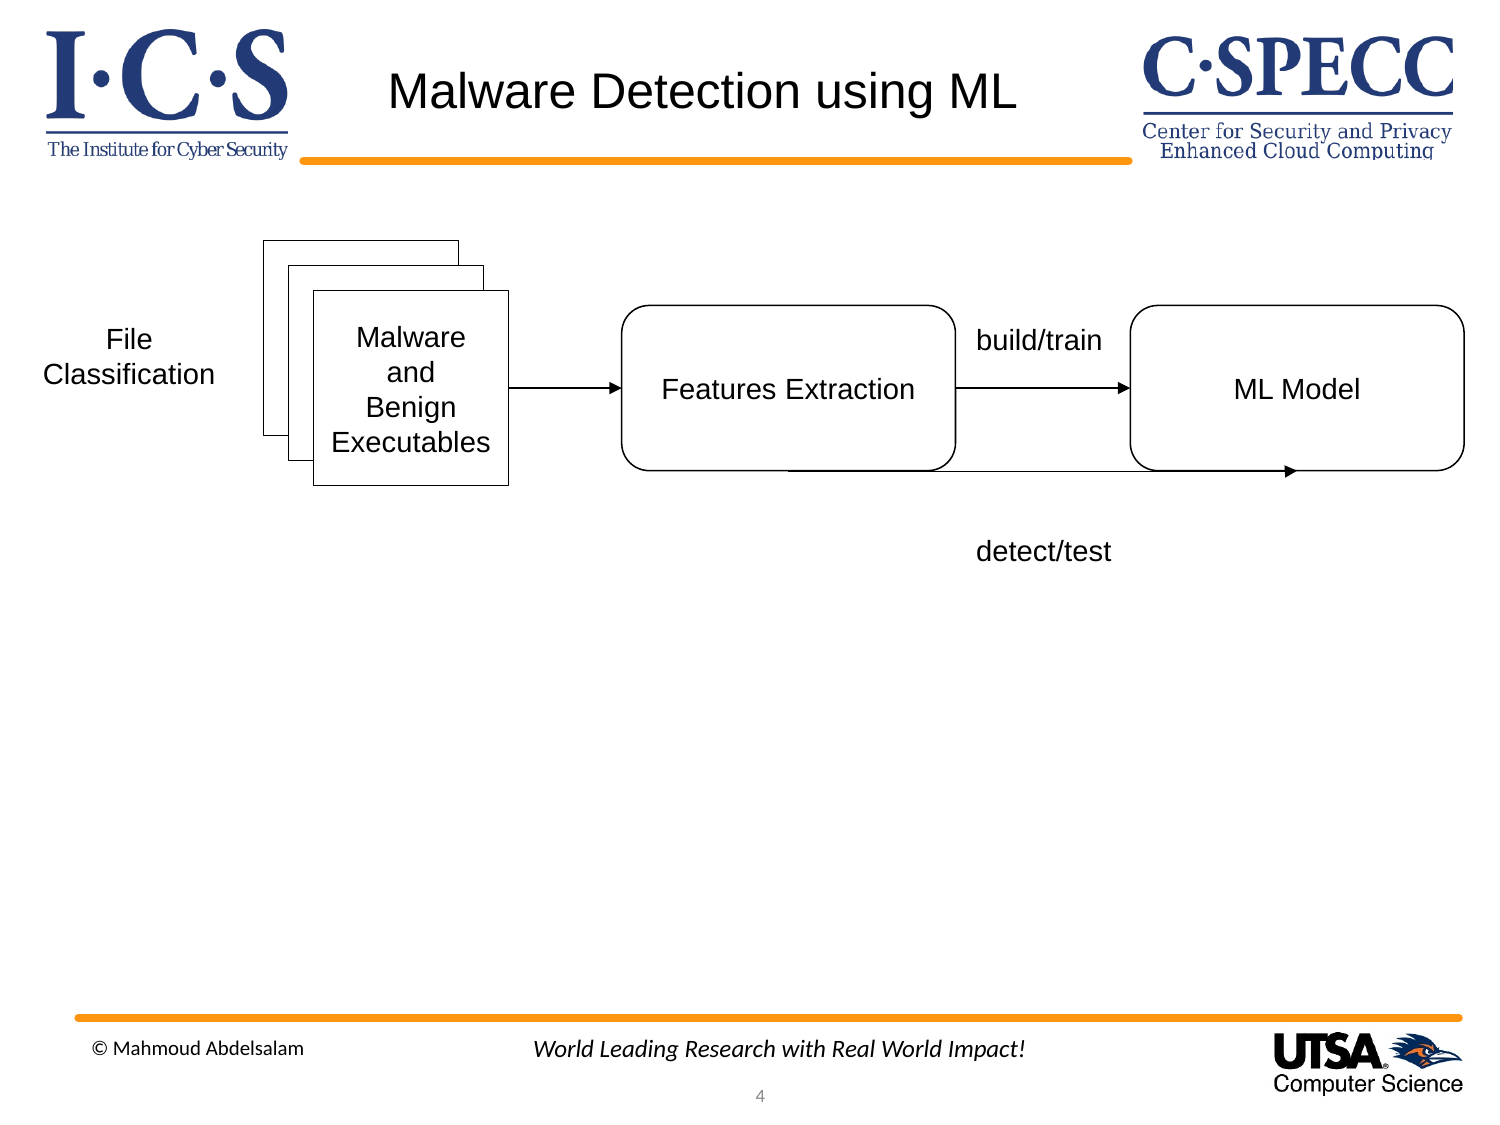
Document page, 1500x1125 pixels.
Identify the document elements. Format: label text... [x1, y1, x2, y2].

text_box detect/test [960, 517, 1038, 581]
text_box ML Model [1130, 305, 1465, 471]
text_box Malware and Benign Executables [313, 290, 509, 486]
picture [1143, 36, 1453, 160]
text_box World Leading Research with Real World Impact! [452, 1017, 1108, 1078]
slide_number ‹#› [719, 1078, 781, 1125]
text_box [263, 240, 459, 436]
text_box Features Extraction [621, 305, 956, 471]
text_box build/train [960, 306, 1038, 370]
text_box File Classification [20, 305, 238, 406]
picture [46, 29, 288, 160]
text_box © Mahmoud Abdelsalam [76, 1019, 452, 1075]
title Malware Detection using ML [298, 51, 1108, 127]
picture [1264, 1022, 1473, 1098]
text_box build/train [1048, 306, 1125, 370]
text_box detect/test [1048, 517, 1136, 581]
text_box [288, 265, 484, 461]
